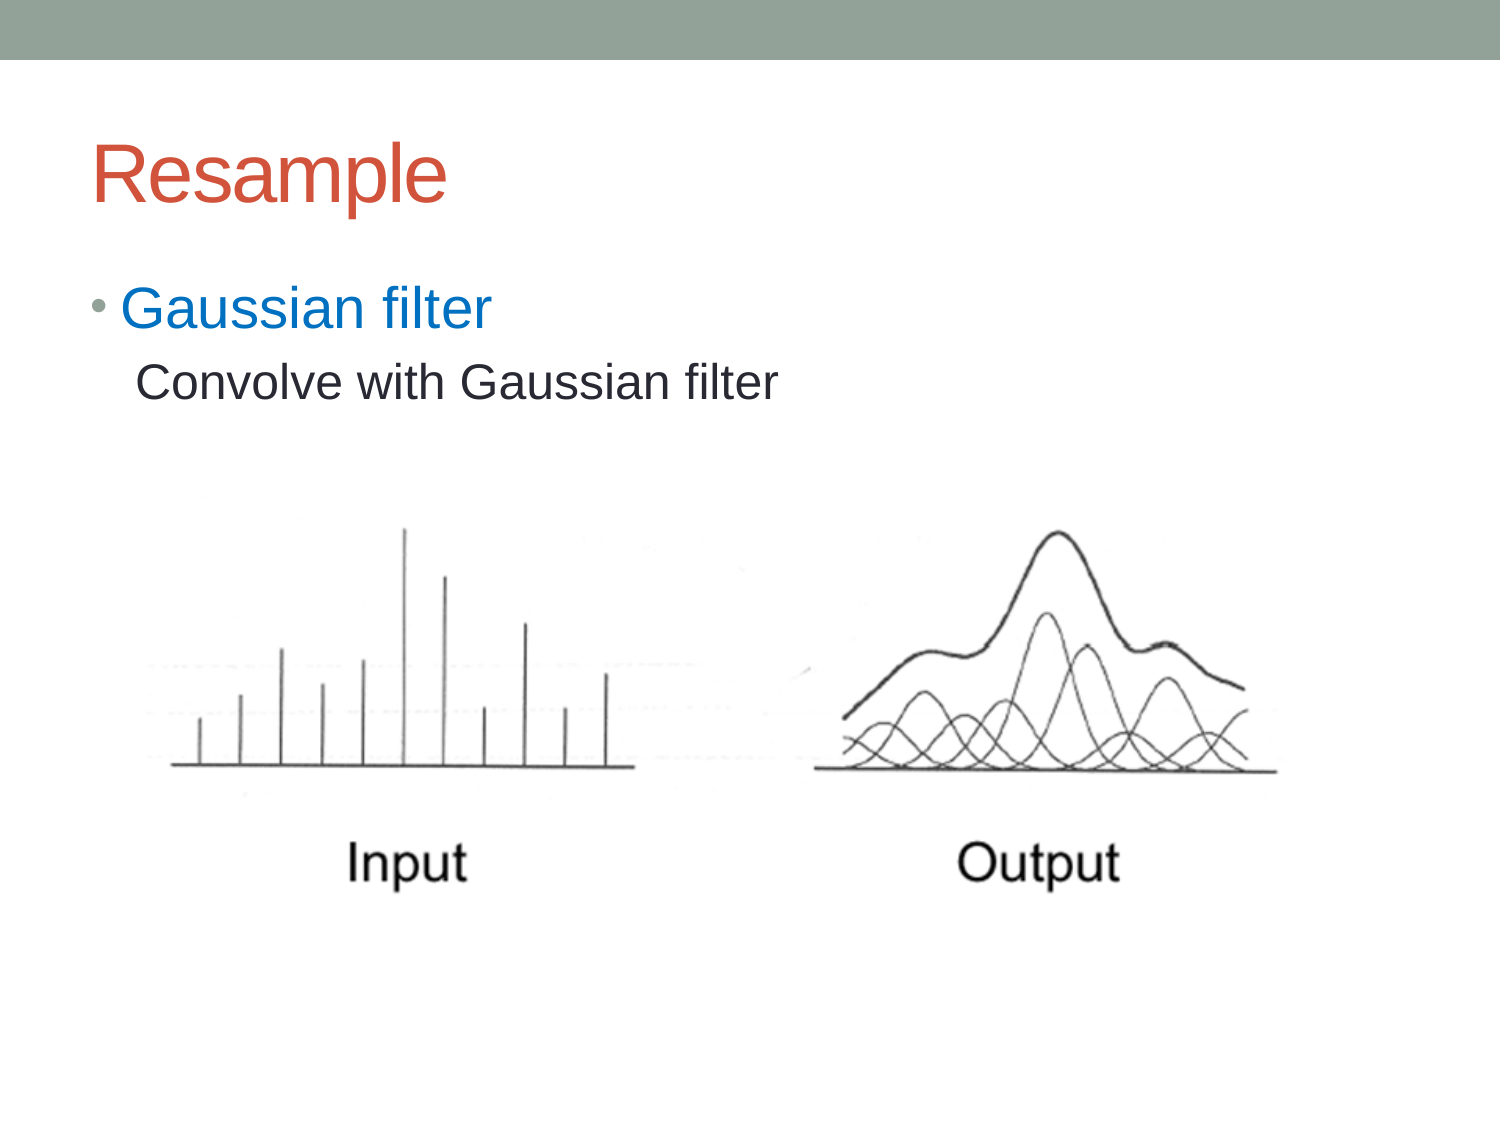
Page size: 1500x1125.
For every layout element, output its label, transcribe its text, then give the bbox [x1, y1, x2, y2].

title Resample [75, 87, 1425, 250]
list Gaussian filter Convolve with Gaussian filter [75, 262, 1425, 1063]
picture [147, 491, 1292, 909]
